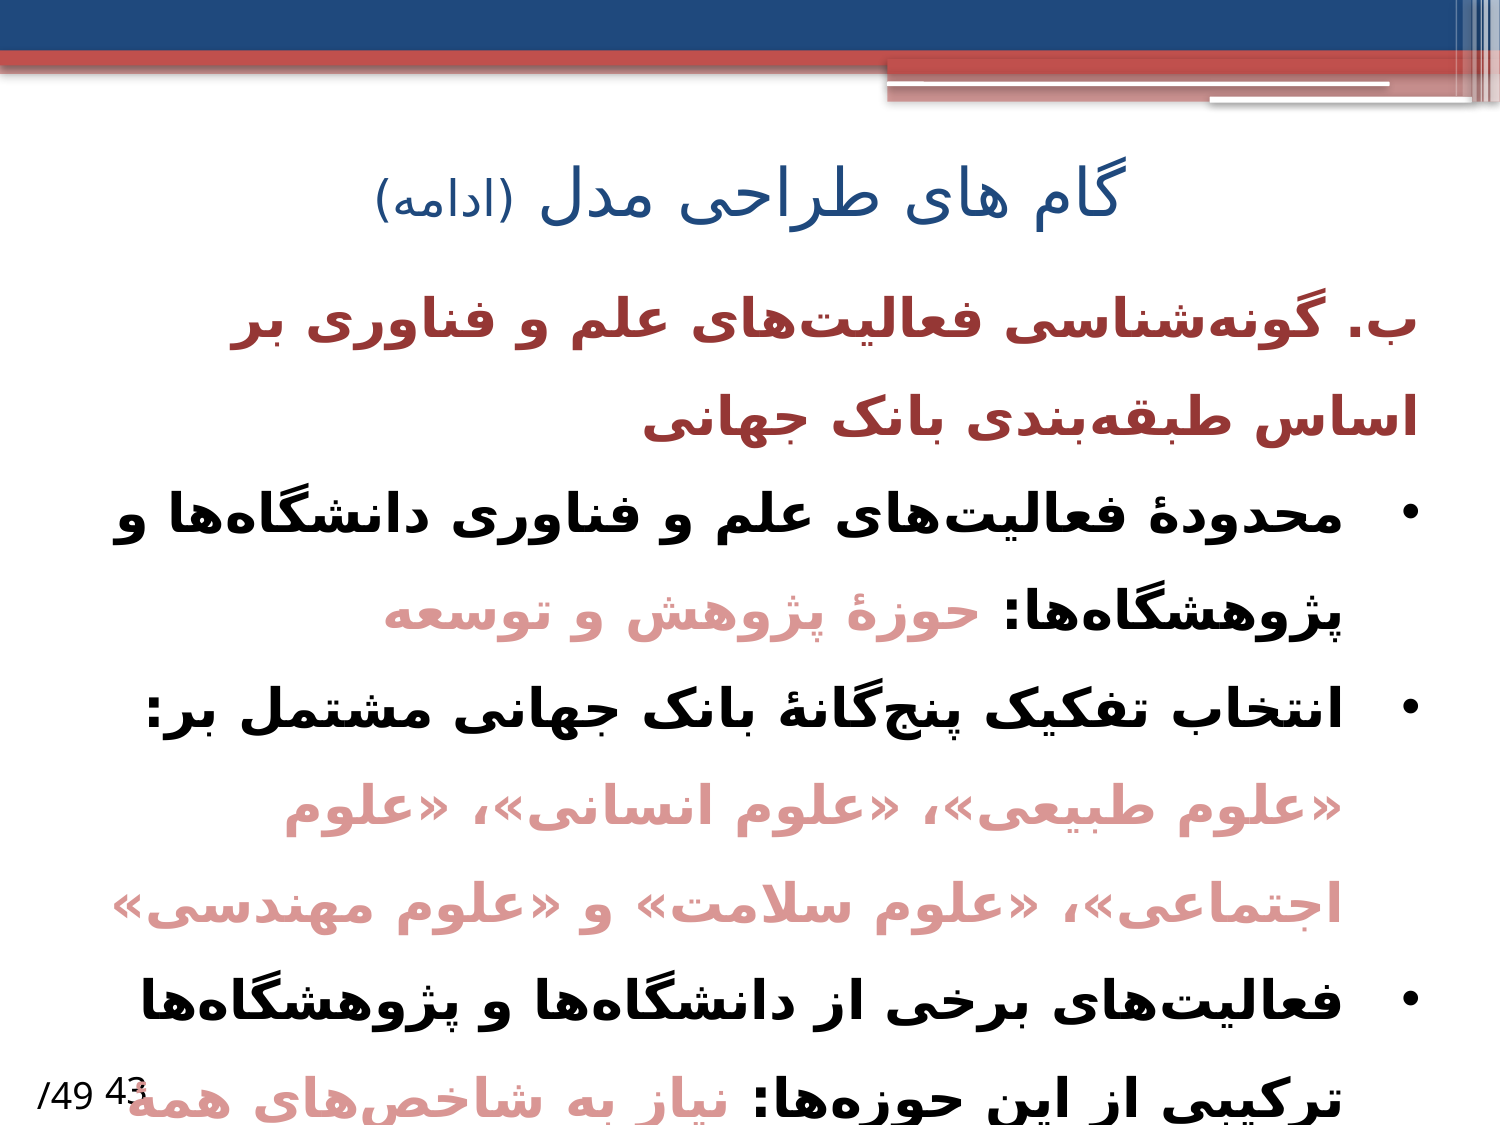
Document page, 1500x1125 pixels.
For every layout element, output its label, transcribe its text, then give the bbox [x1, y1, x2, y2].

footer /49 [0, 1064, 109, 1125]
text_box ‌ب. گونه‌شناسی فعالیت‌های علم و فناوری بر اساس طبقه‌بندی بانک جهانی محدودۀ فعالیت‌های علم و فناوری دانشگاه‌ها و پژوهشگاه‌ها: حوزۀ پژوهش و توسعه انتخاب تفکیک پنج‌گانۀ بانک جهانی مشتمل بر: «علوم طبیعی»، «علوم انسانی»، «علوم اجتماعی»، «علوم سلامت» و «علوم مهندسی» فعالیت‌های برخی از دانشگاه‌ها و پژوهشگاه‌ها ترکیبی از این حوزه‌ها: نیاز به شاخص‌های همۀ حوزه‌های تحت پوشش برای ارزیابی عملکرد پژوهش و توسعۀ آن [53, 243, 1436, 1125]
title گام های طراحی مدل (ادامه) [75, 101, 1425, 243]
